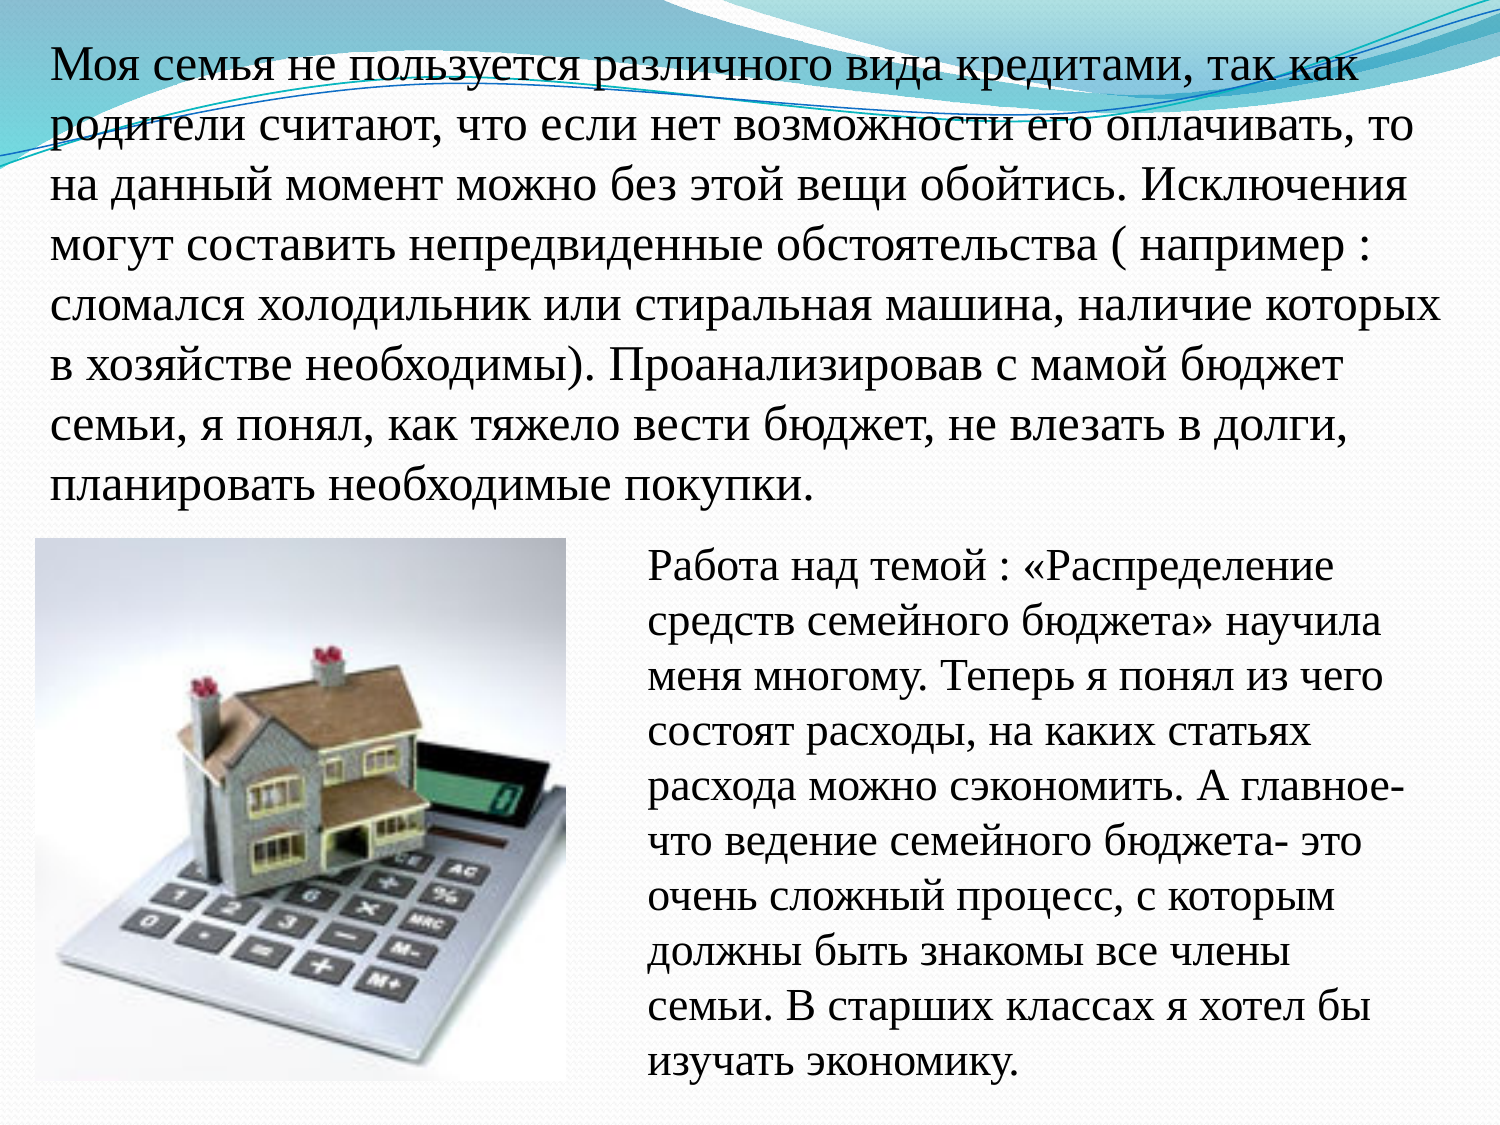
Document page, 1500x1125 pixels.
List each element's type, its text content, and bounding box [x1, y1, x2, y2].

text_box Моя семья не пользуется различного вида кредитами, так как родители считают, что если нет возможности его оплачивать, то на данный момент можно без этой вещи обойтись. Исключения могут составить непредвиденные обстоятельства ( например : сломался холодильник или стиральная машина, наличие которых в хозяйстве необходимы). Проанализировав с мамой бюджет семьи, я понял, как тяжело вести бюджет, не влезать в долги, планировать необходимые покупки. [35, 23, 1477, 519]
picture [34, 538, 567, 1081]
text_box Работа над темой : «Распределение средств семейного бюджета» научила меня многому. Теперь я понял из чего состоят расходы, на каких статьях расхода можно сэкономить. А главное- что ведение семейного бюджета- это очень сложный процесс, с которым должны быть знакомы все члены семьи. В старших классах я хотел бы изучать экономику. [632, 527, 1442, 1092]
